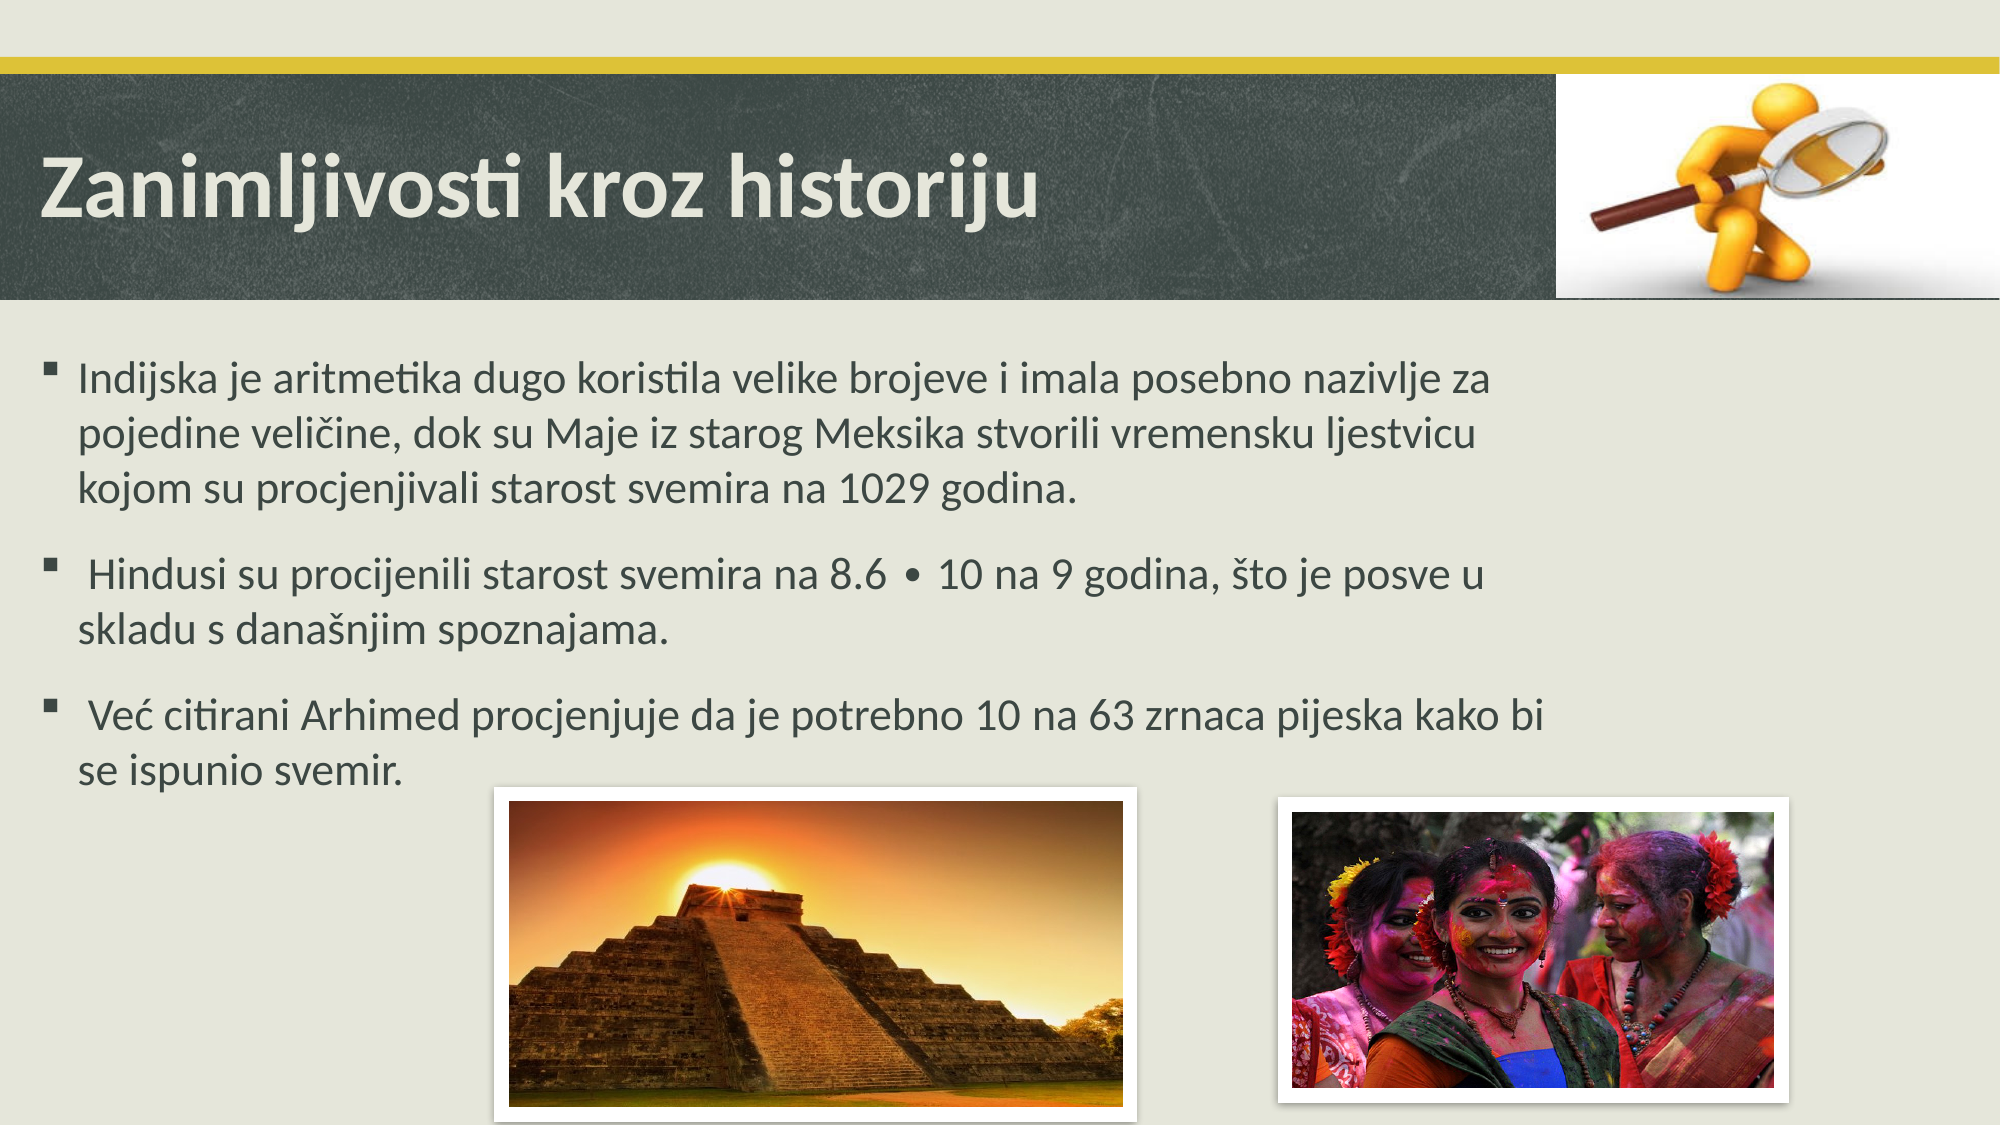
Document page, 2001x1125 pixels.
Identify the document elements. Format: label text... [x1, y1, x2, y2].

picture [508, 801, 1123, 1108]
list Indijska je aritmetika dugo koristila velike brojeve i imala posebno nazivlje za pojedine veličine, dok su Maje iz starog Meksika stvorili vremensku ljestvicu kojom su procjenjivali starost svemira na 1029 godina. Hindusi su procijenili starost svemira na 8.6 ∙ 10 na 9 godina, što je posve u skladu s današnjim spoznajama. Već citirani Arhimed procjenjuje da je potrebno 10 na 63 zrnaca pijeska kako bi se ispunio svemir. [25, 339, 1605, 994]
title Zanimljivosti kroz historiju [25, 74, 1556, 298]
picture [0, 74, 2000, 300]
picture [1292, 811, 1775, 1089]
